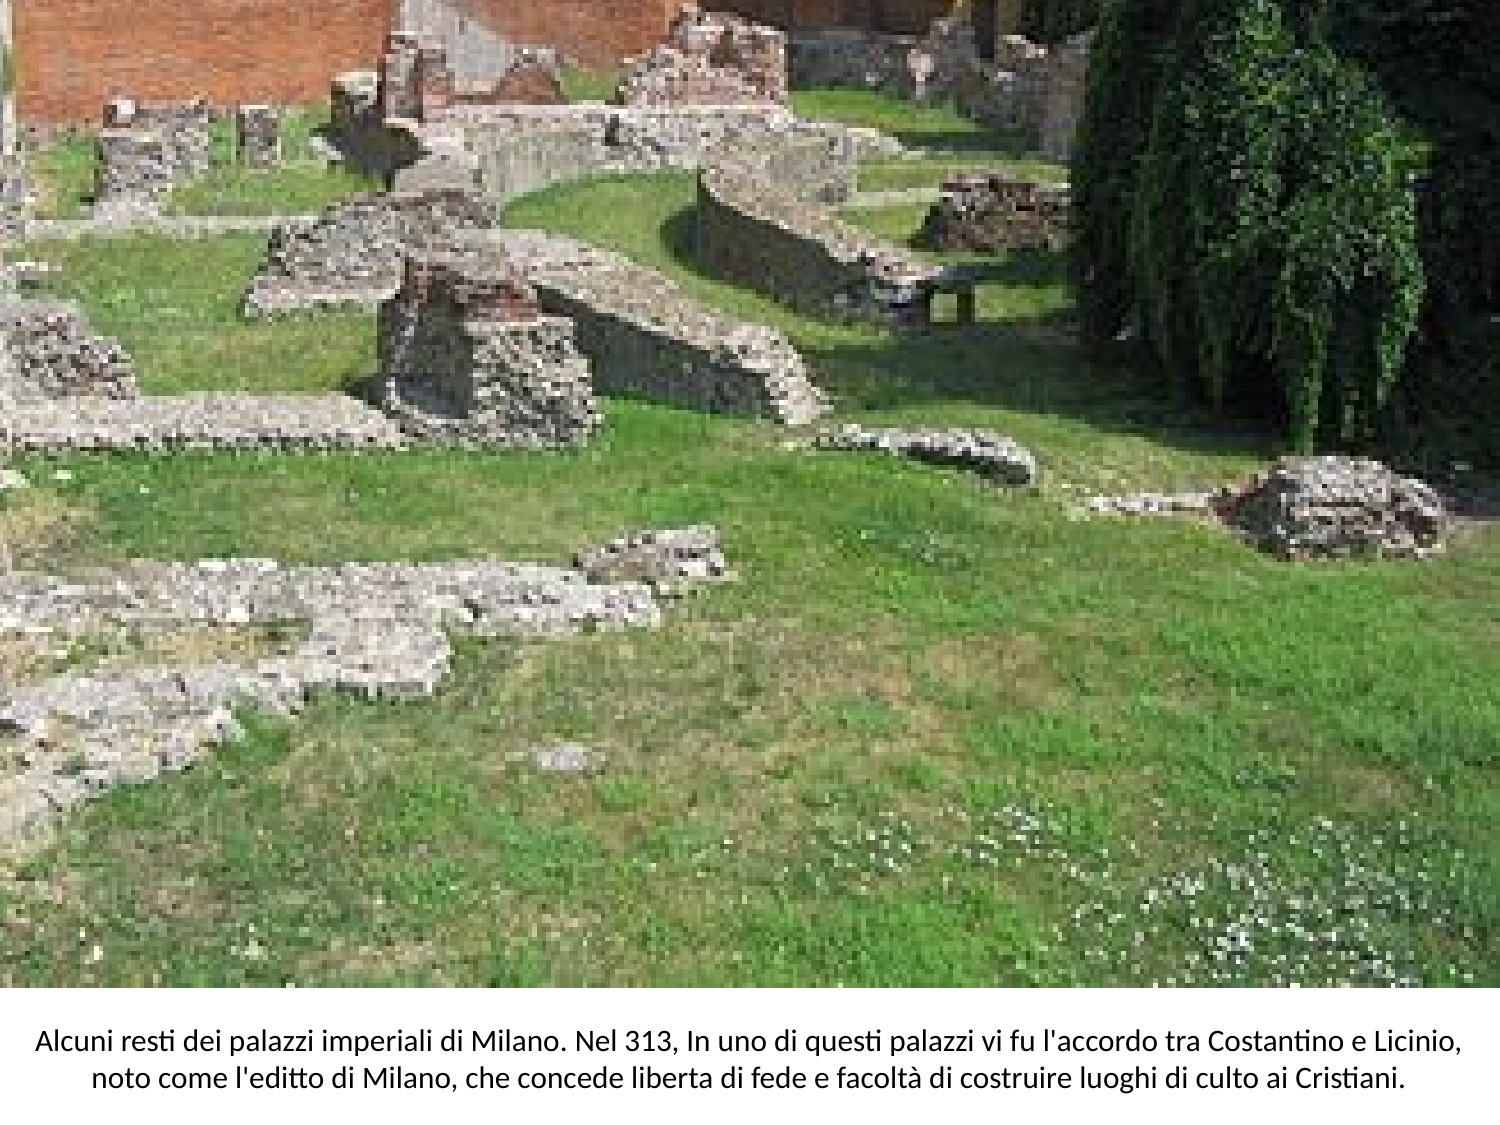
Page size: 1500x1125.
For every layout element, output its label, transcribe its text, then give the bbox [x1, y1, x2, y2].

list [0, 0, 1500, 988]
title Alcuni resti dei palazzi imperiali di Milano. Nel 313, In uno di questi palazzi vi fu l'accordo tra Costantino e Licinio, noto come l'editto di Milano, che concede liberta di fede e facoltà di costruire luoghi di culto ai Cristiani. [0, 1011, 1500, 1125]
